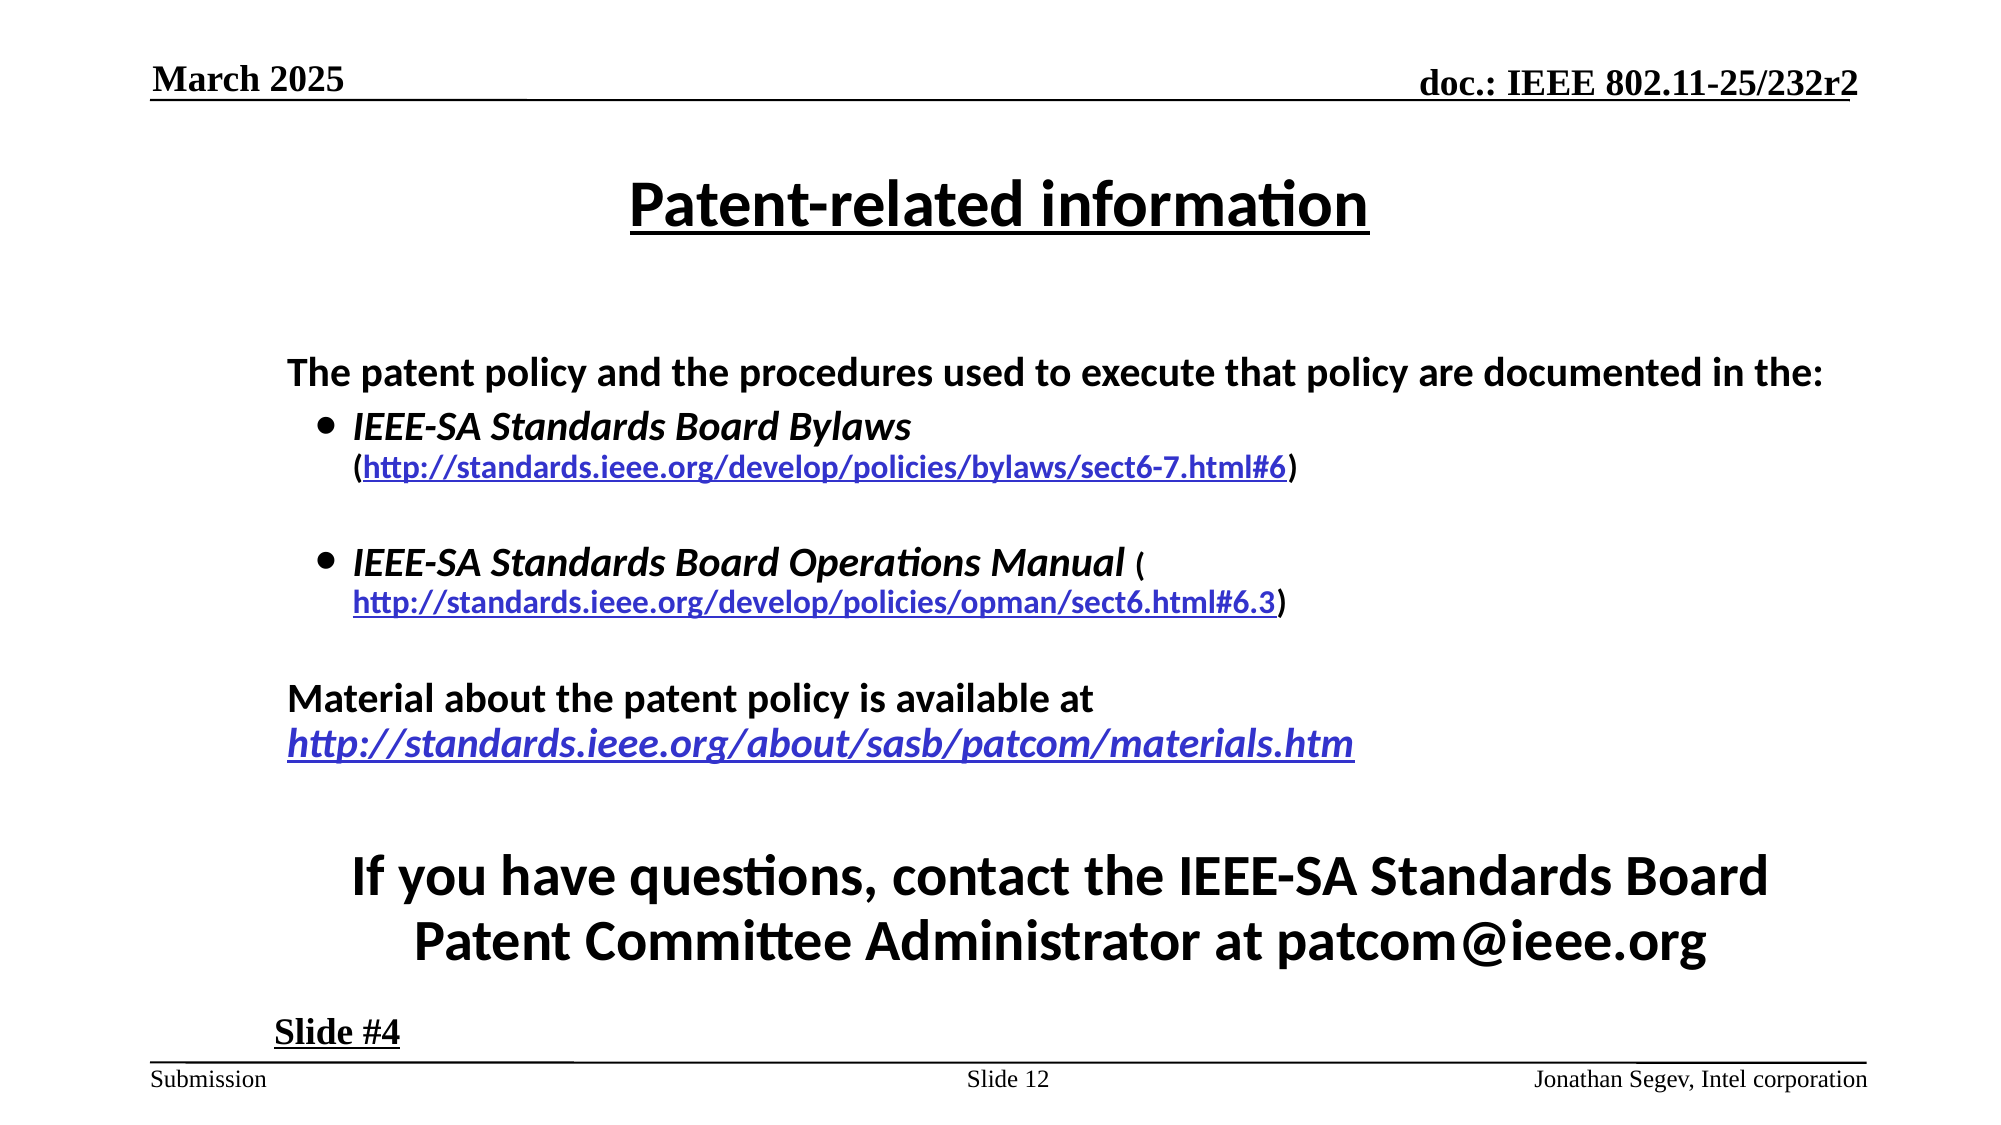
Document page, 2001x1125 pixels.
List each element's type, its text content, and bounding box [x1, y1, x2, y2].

text_box Slide #4 [259, 999, 416, 1060]
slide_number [152, 54, 563, 100]
title Patent-related information [149, 112, 1850, 288]
footer Jonathan Segev, Intel corporation [1171, 1061, 1869, 1093]
slide_number Slide 12 [950, 1061, 1067, 1123]
list The patent policy and the procedures used to execute that policy are documented in the: IEEE-SA Standards Board Bylaws (http://standards.ieee.org/develop/policies/bylaws/sect6-7.html#6) IEEE-SA Standards Board Operations Manual (http://standards.ieee.org/develop/policies/opman/sect6.html#6.3) Material about the patent policy is available at http://standards.ieee.org/about/sasb/patcom/materials.htm If you have questions, contact the IEEE-SA Standards Board Patent Committee Administrator at patcom@ieee.org [149, 324, 1850, 1000]
